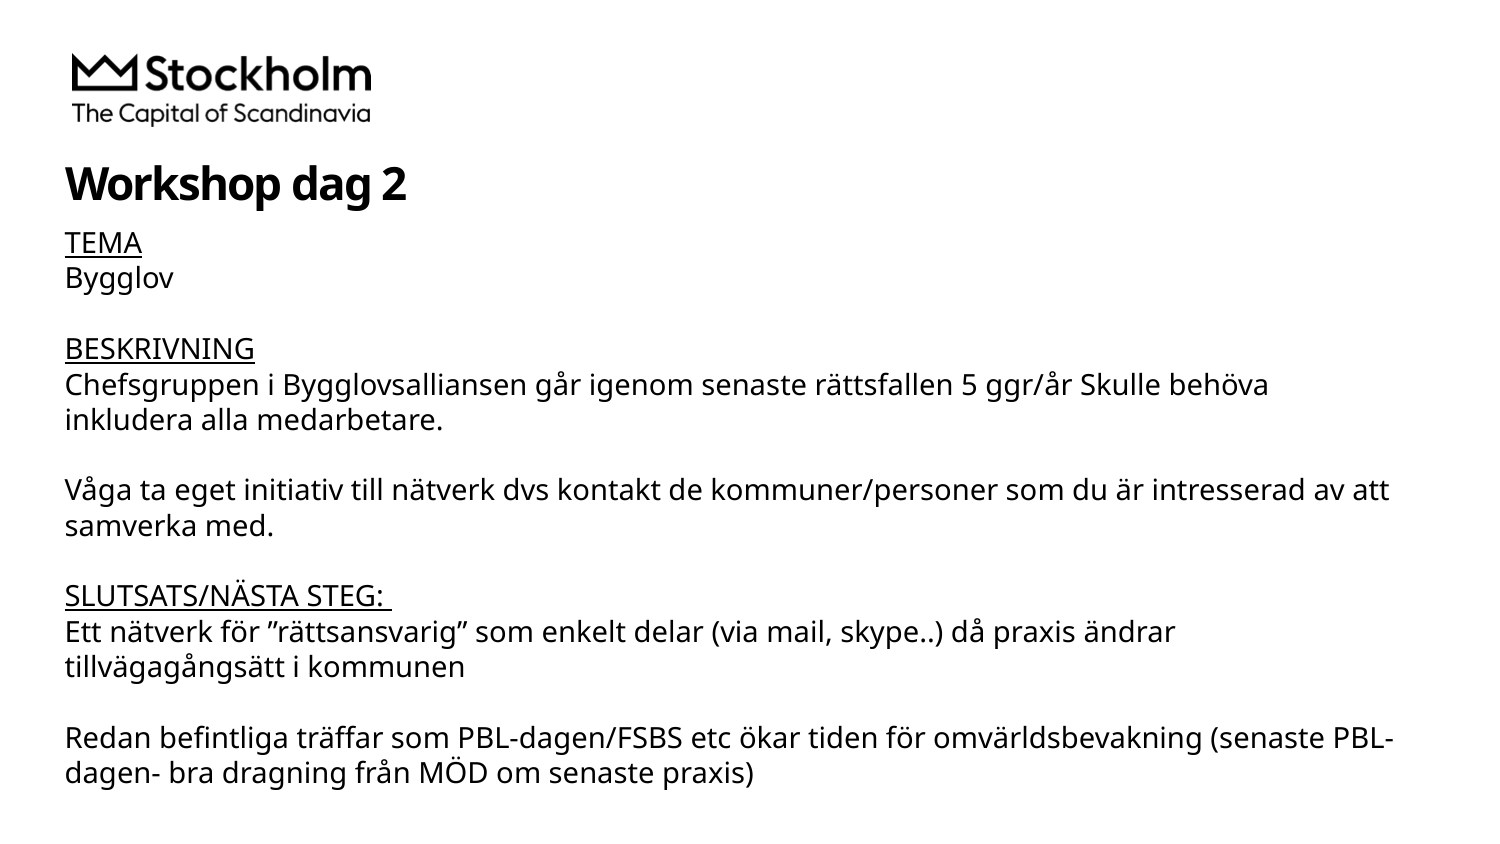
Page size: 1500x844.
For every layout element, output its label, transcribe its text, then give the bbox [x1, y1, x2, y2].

picture [72, 53, 371, 127]
list TEMA Bygglov BESKRIVNING Chefsgruppen i Bygglovsalliansen går igenom senaste rättsfallen 5 ggr/år Skulle behöva inkludera alla medarbetare. Våga ta eget initiativ till nätverk dvs kontakt de kommuner/personer som du är intresserad av att samverka med. SLUTSATS/NÄSTA STEG: Ett nätverk för ”rättsansvarig” som enkelt delar (via mail, skype..) då praxis ändrar tillvägagångsätt i kommunen Redan befintliga träffar som PBL-dagen/FSBS etc ökar tiden för omvärldsbevakning (senaste PBL-dagen- bra dragning från MÖD om senaste praxis) [64, 223, 1400, 641]
title Workshop dag 2 [64, 142, 1431, 263]
